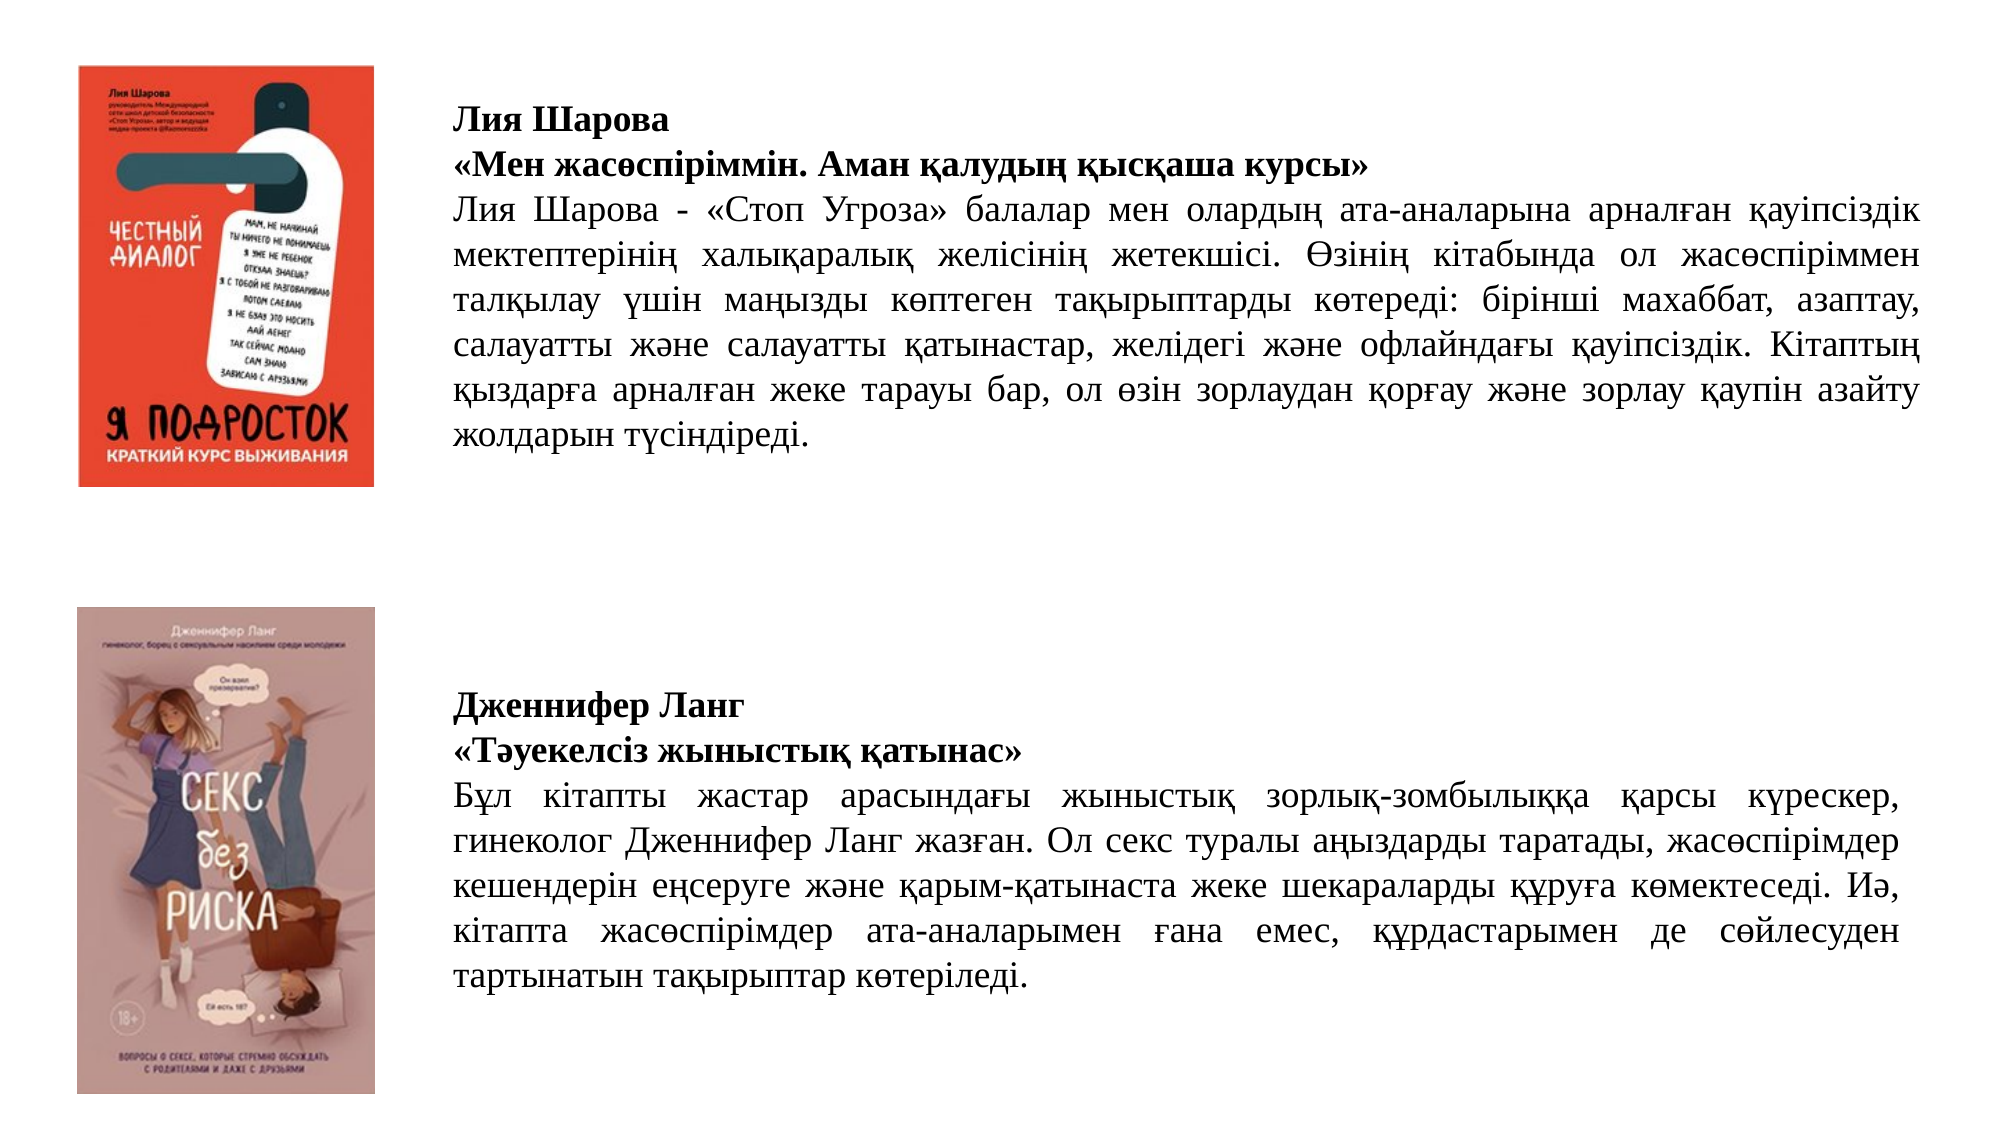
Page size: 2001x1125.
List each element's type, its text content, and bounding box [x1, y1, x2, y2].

picture [77, 65, 375, 487]
picture [77, 607, 375, 1094]
text_box Лия Шарова «Мен жасөспіріммін. Аман қалудың қысқаша курсы» Лия Шарова - «Стоп Угроза» балалар мен олардың ата-аналарына арналған қауіпсіздік мектептерінің халықаралық желісінің жетекшісі. Өзінің кітабында ол жасөспіріммен талқылау үшін маңызды көптеген тақырыптарды көтереді: бірінші махаббат, азаптау, салауатты және салауатты қатынастар, желідегі және офлайндағы қауіпсіздік. Кітаптың қыздарға арналған жеке тарауы бар, ол өзін зорлаудан қорғау және зорлау қаупін азайту жолдарын түсіндіреді. [438, 86, 1937, 462]
text_box Дженнифер Ланг «Тәуекелсіз жыныстық қатынас» Бұл кітапты жастар арасындағы жыныстық зорлық-зомбылыққа қарсы күрескер, гинеколог Дженнифер Ланг жазған. Ол секс туралы аңыздарды таратады, жасөспірімдер кешендерін еңсеруге және қарым-қатынаста жеке шекараларды құруға көмектеседі. Иә, кітапта жасөспірімдер ата-аналарымен ғана емес, құрдастарымен де сөйлесуден тартынатын тақырыптар көтеріледі. [438, 672, 1917, 1003]
